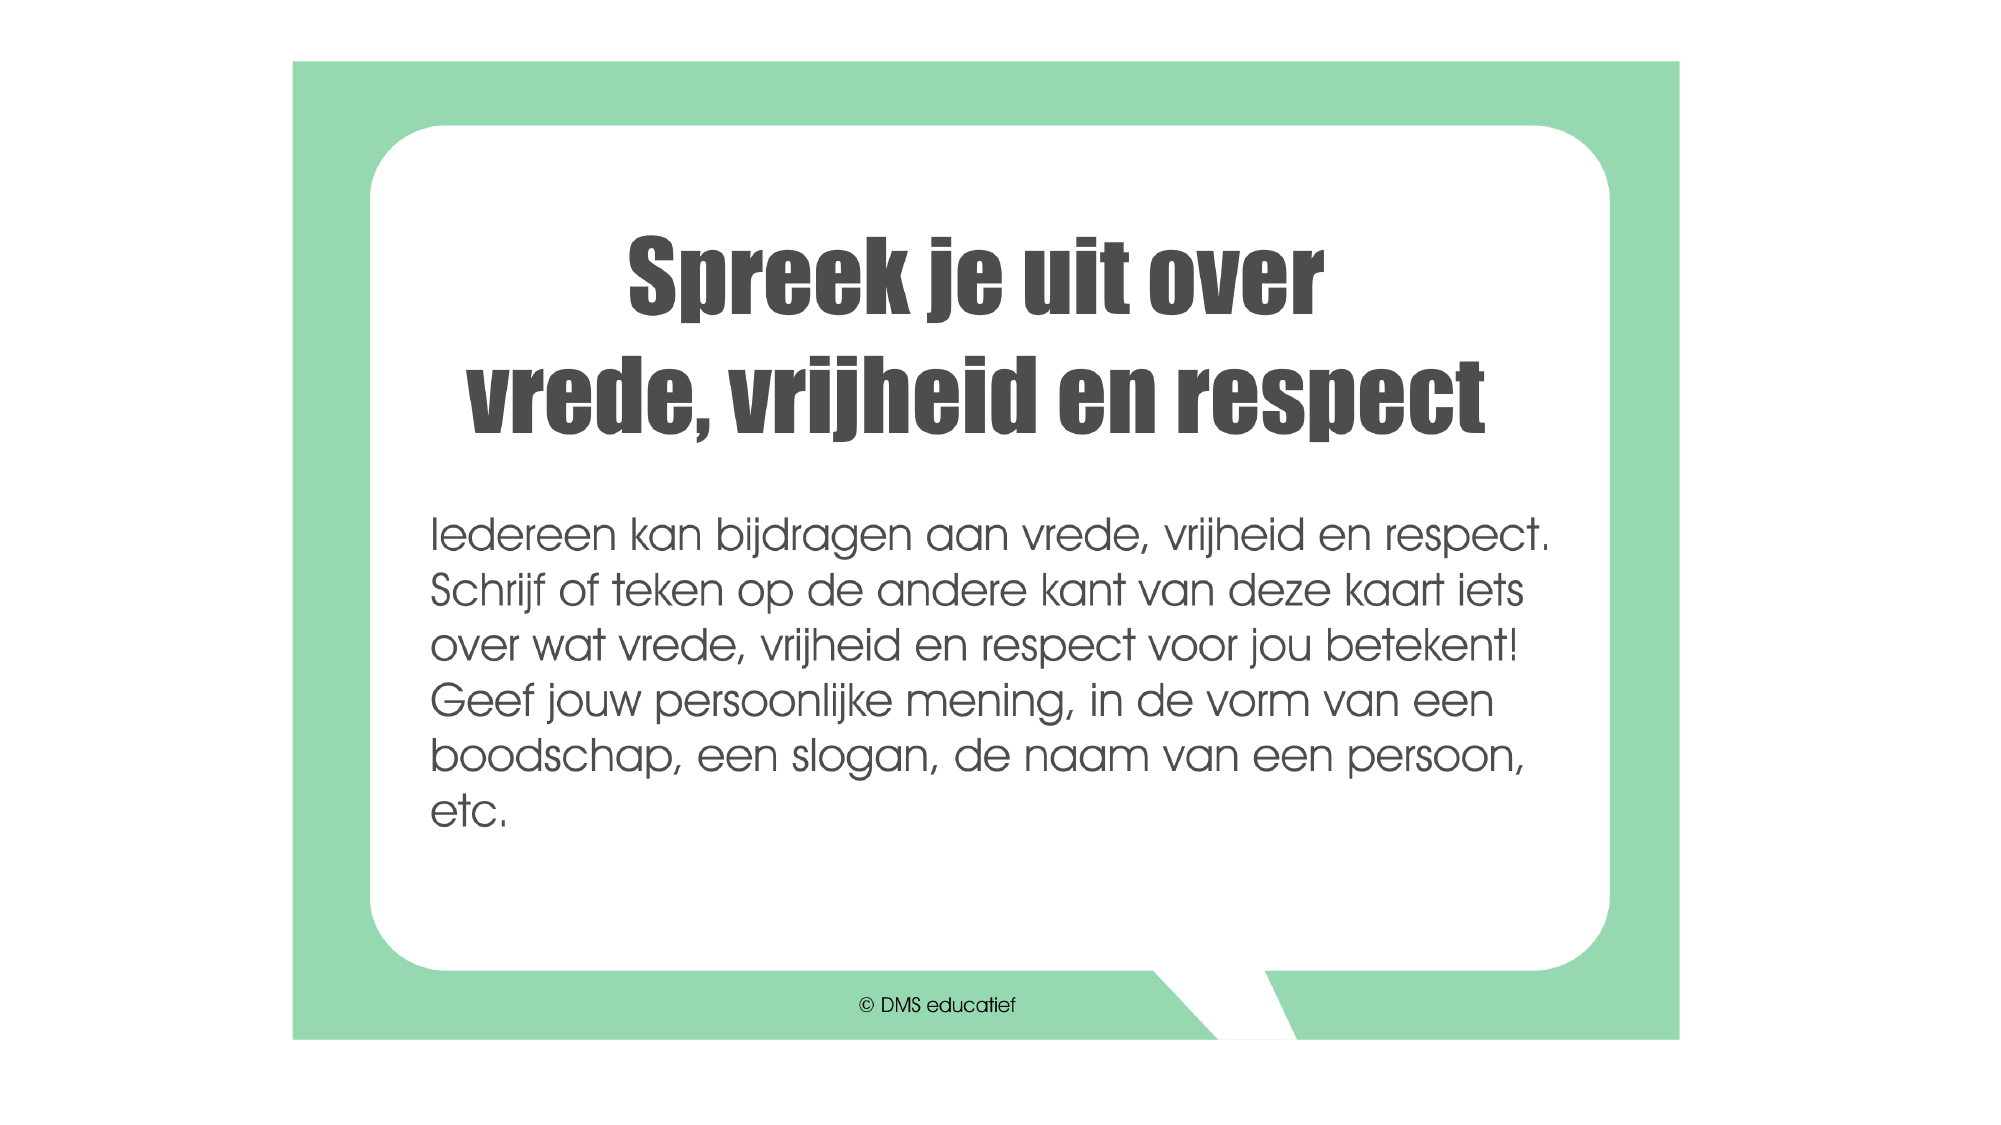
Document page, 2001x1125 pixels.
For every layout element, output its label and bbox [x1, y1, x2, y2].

picture [292, 61, 1680, 1040]
